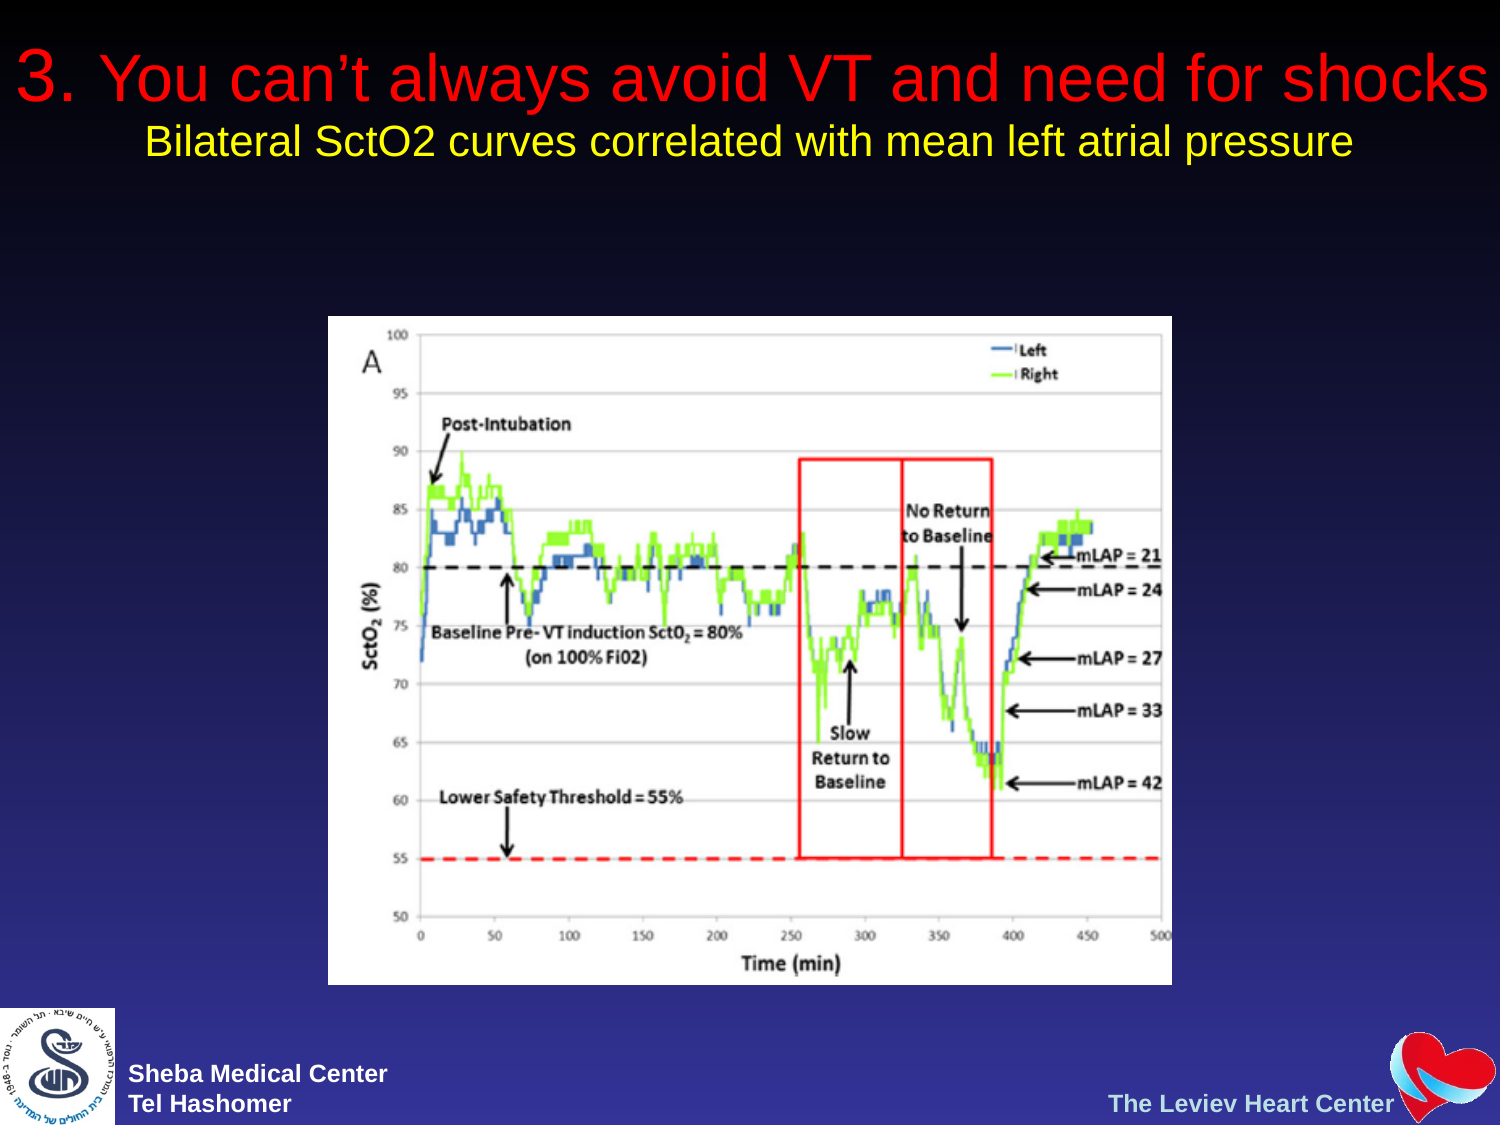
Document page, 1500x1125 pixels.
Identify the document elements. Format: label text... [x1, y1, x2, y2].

picture [0, 1008, 115, 1125]
title Bilateral SctO2 curves correlated with mean left atrial pressure [75, 124, 1425, 233]
picture [1387, 1025, 1500, 1125]
text_box 3. You can’t always avoid VT and need for shocks [0, 19, 1500, 124]
picture [327, 316, 1173, 985]
